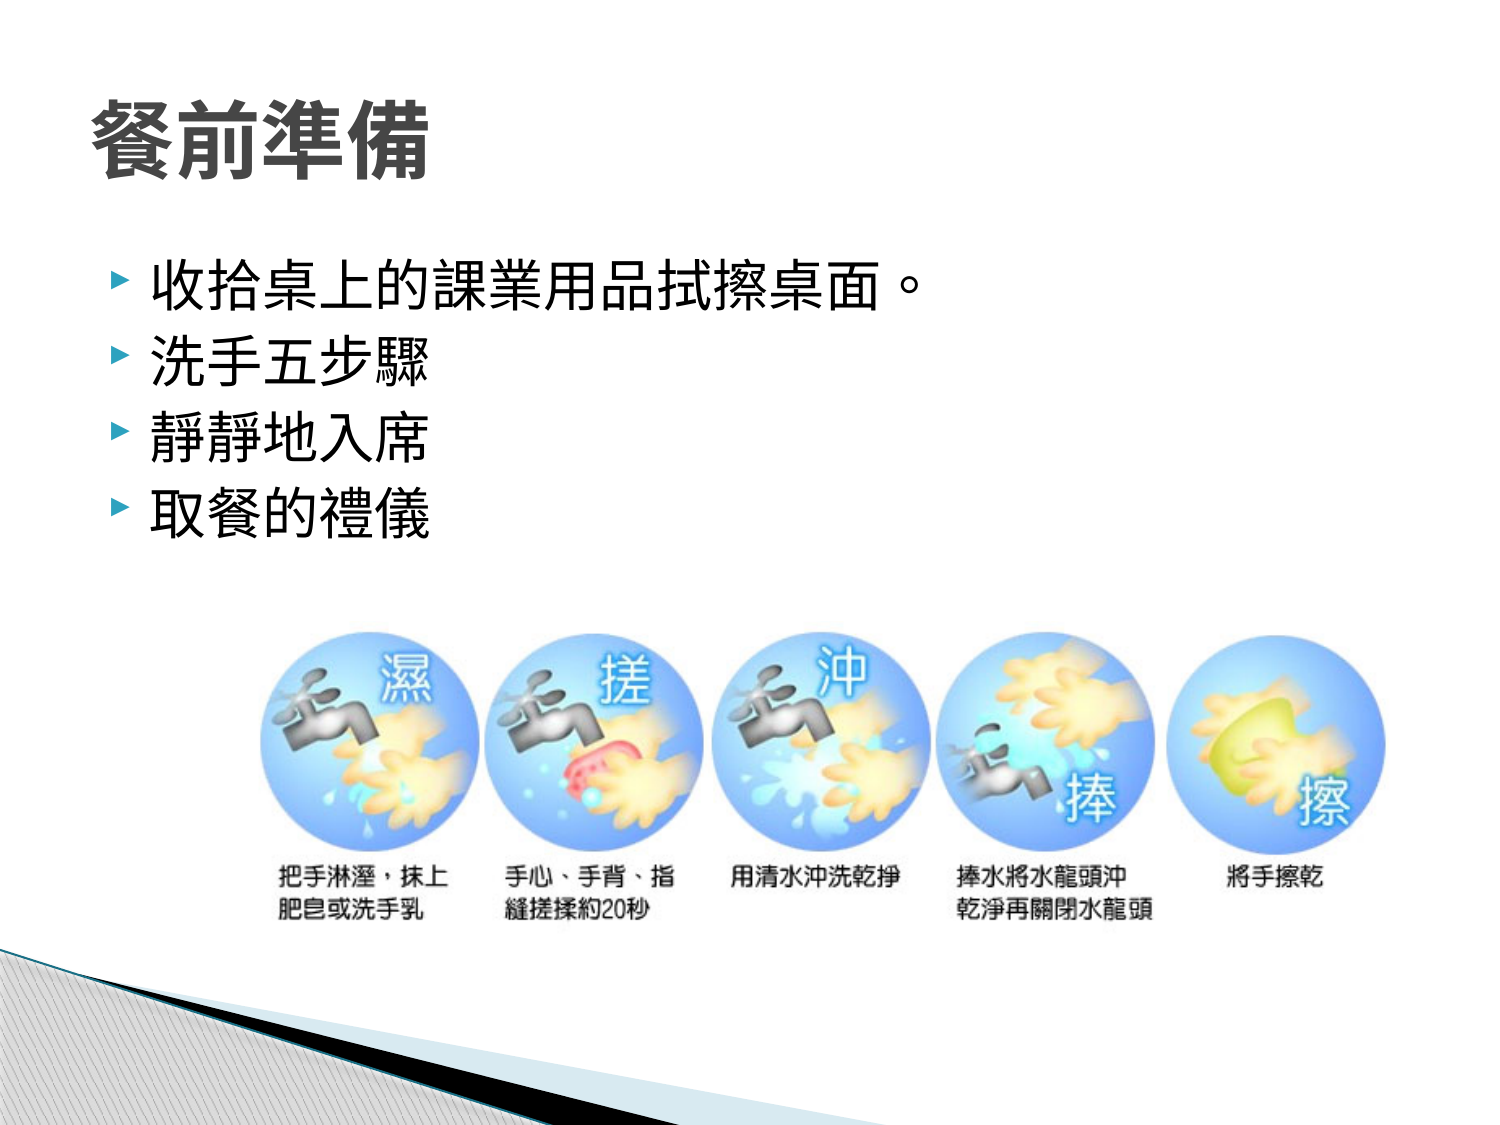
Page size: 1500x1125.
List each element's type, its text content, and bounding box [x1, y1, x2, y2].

list 收拾桌上的課業用品拭擦桌面。 洗手五步驟 靜靜地入席 取餐的禮儀 [74, 242, 1426, 986]
title 餐前準備 [75, 45, 1425, 233]
picture [246, 621, 1395, 939]
